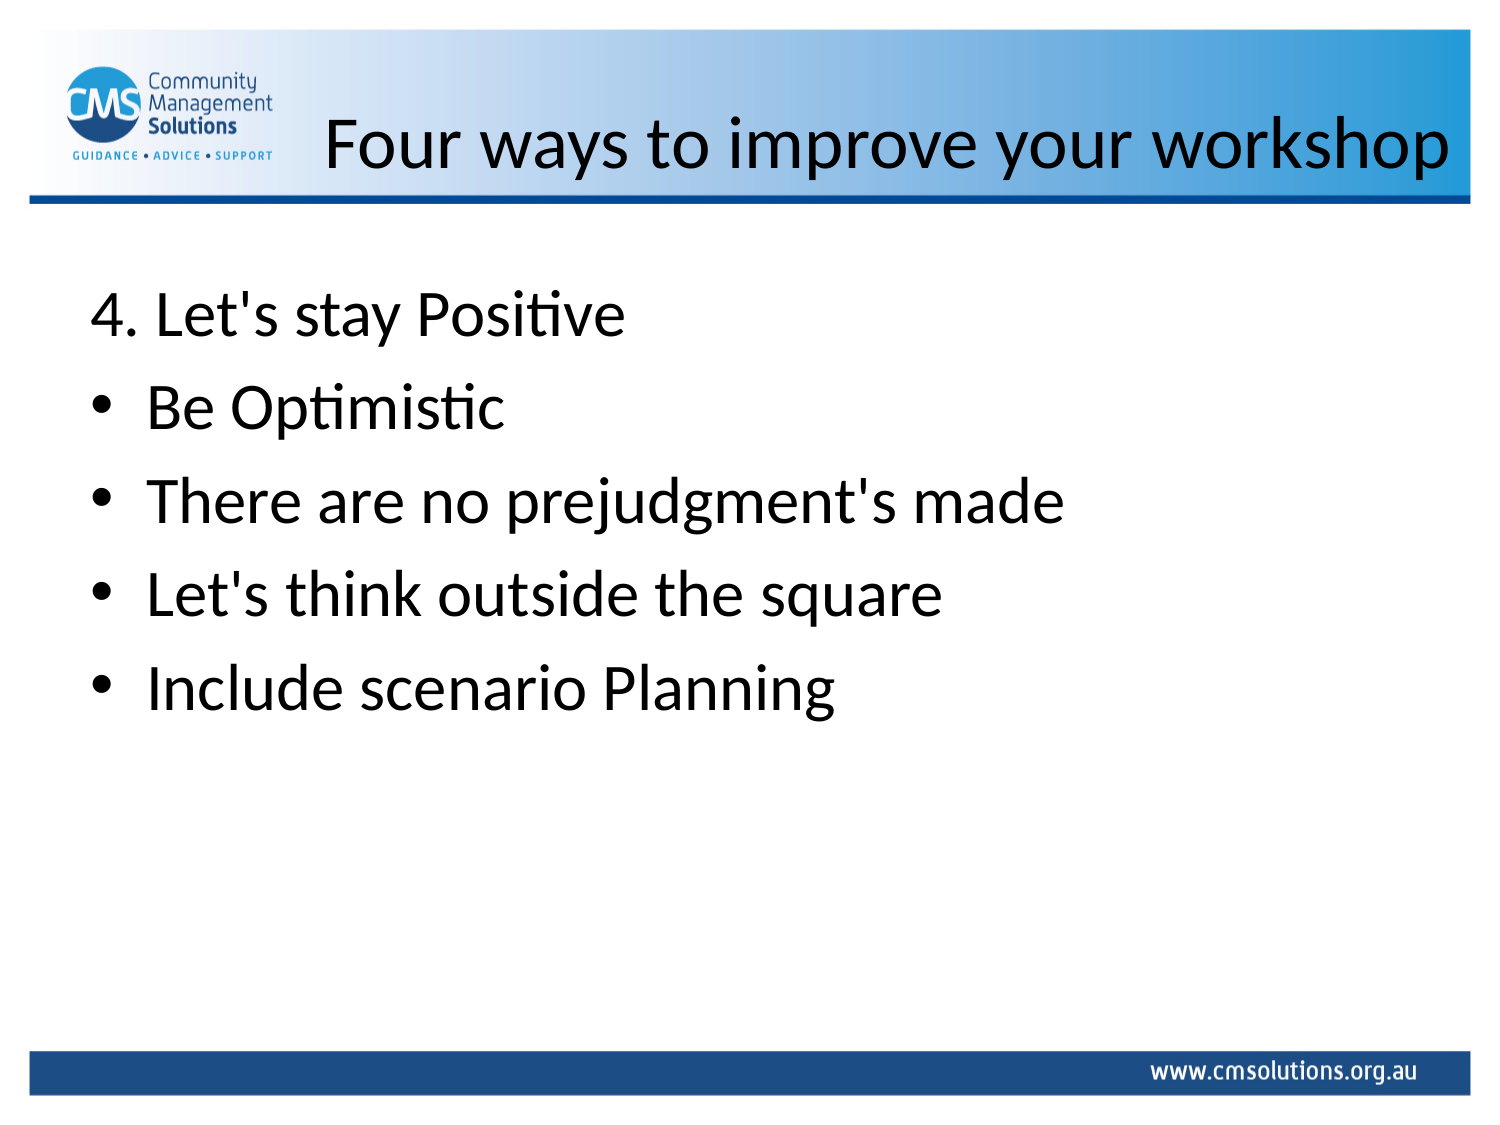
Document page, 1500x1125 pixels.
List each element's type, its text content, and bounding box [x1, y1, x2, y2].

list 4. Let's stay Positive Be Optimistic There are no prejudgment's made Let's think outside the square Include scenario Planning [75, 262, 1425, 1005]
picture [0, 1026, 1500, 1125]
title Four ways to improve your workshop [276, 45, 1500, 233]
picture [0, 0, 1500, 231]
